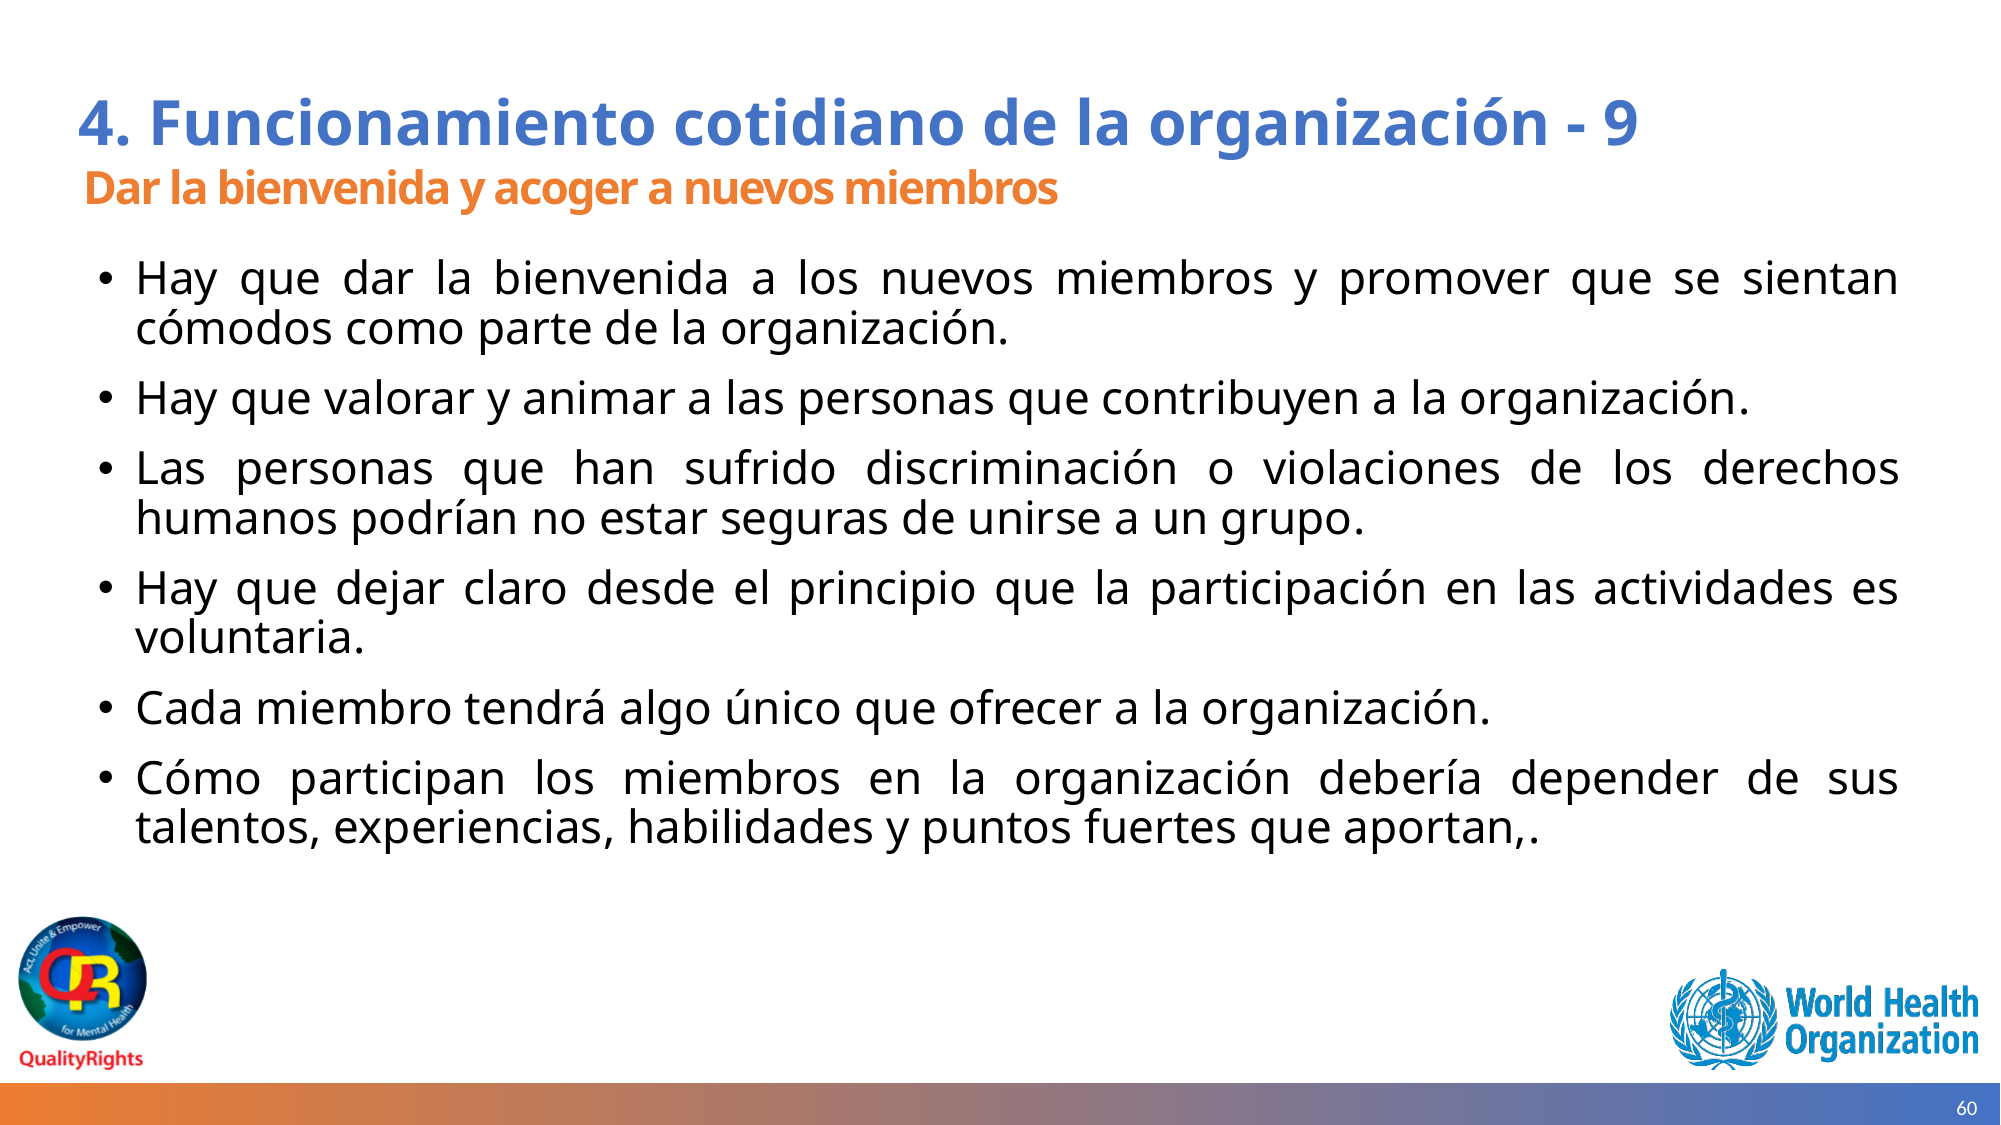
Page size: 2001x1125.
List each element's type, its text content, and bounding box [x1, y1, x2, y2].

title 4. Funcionamiento cotidiano de la organización - 9 [63, 84, 1671, 156]
picture [1689, 992, 1700, 1025]
picture [1670, 1031, 1715, 1070]
picture [1670, 987, 1679, 1010]
picture [1691, 1030, 1700, 1041]
picture [1716, 1064, 1731, 1070]
list Dar la bienvenida y acoger a nuevos miembros [83, 155, 1917, 215]
list Hay que dar la bienvenida a los nuevos miembros y promover que se sientan cómodos como parte de la organización. Hay que valorar y animar a las personas que contribuyen a la organización. Las personas que han sufrido discriminación o violaciones de los derechos humanos podrían no estar seguras de unirse a un grupo. Hay que dejar claro desde el principio que la participación en las actividades es voluntaria. Cada miembro tendrá algo único que ofrecer a la organización. Cómo participan los miembros en la organización debería depender de sus talentos, experiencias, habilidades y puntos fuertes que aportan,. [83, 247, 1917, 987]
picture [1703, 1003, 1712, 1016]
picture [1685, 987, 1697, 1003]
picture [1890, 987, 1897, 999]
picture [1682, 1004, 1749, 1060]
picture [0, 899, 162, 1083]
picture [1725, 1041, 1747, 1054]
picture [1711, 995, 1721, 1005]
picture [1696, 994, 1708, 1025]
picture [1735, 1002, 1743, 1011]
picture [1732, 969, 1978, 1070]
picture [1738, 1022, 1743, 1031]
picture [1701, 987, 1710, 992]
picture [1804, 987, 1811, 1005]
picture [1701, 1042, 1722, 1054]
picture [1706, 1037, 1722, 1046]
picture [1958, 1000, 1962, 1012]
picture [1703, 1018, 1711, 1030]
picture [1741, 987, 1765, 1047]
picture [1791, 987, 1798, 1005]
picture [1860, 1000, 1865, 1012]
picture [1711, 1030, 1721, 1038]
